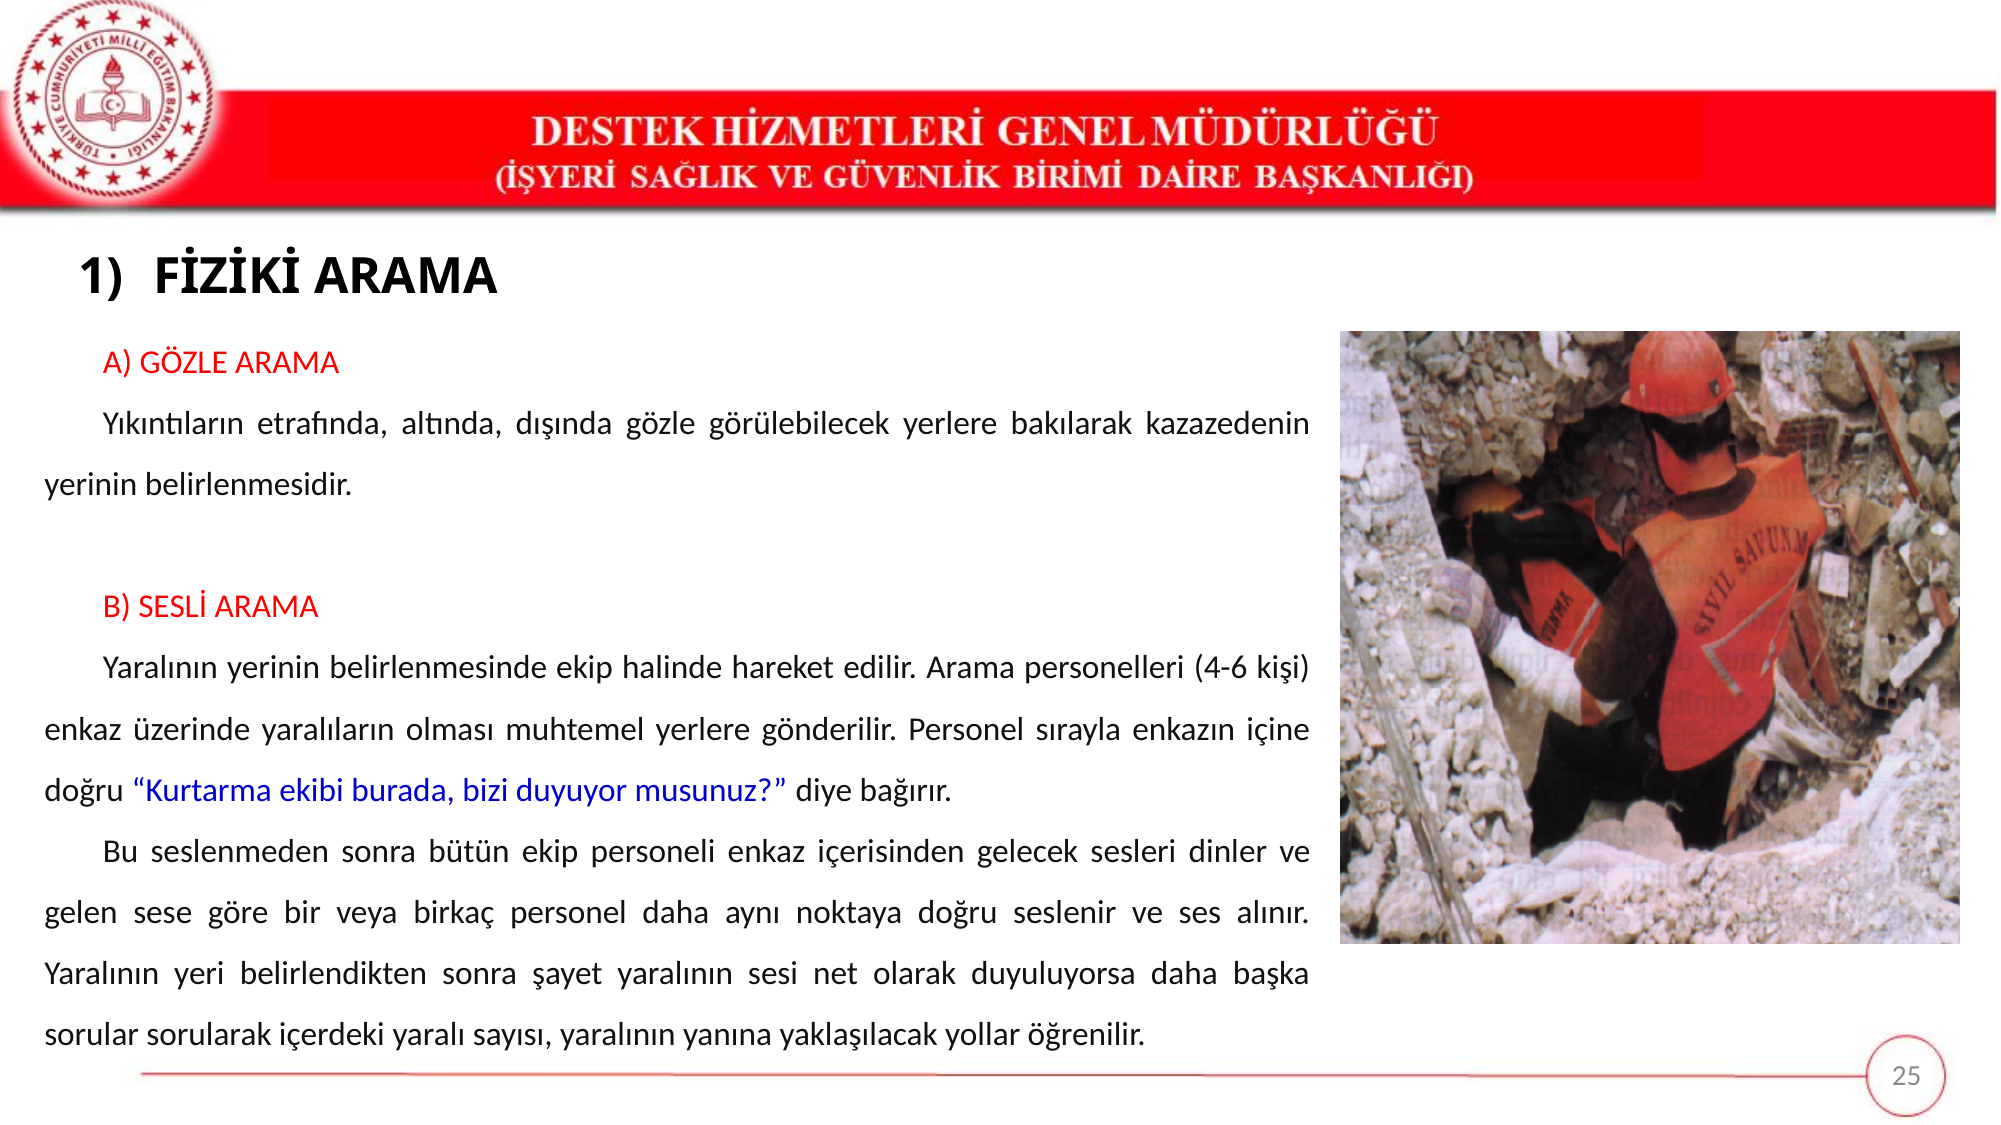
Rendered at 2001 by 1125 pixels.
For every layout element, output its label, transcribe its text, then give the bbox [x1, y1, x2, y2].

text_box A) GÖZLE ARAMA Yıkıntıların etrafında, altında, dışında gözle görülebilecek yerlere bakılarak kazazedenin yerinin belirlenmesidir. B) SESLİ ARAMA Yaralının yerinin belirlenmesinde ekip halinde hareket edilir. Arama personelleri (4-6 kişi) enkaz üzerinde yaralıların olması muhtemel yerlere gönderilir. Personel sırayla enkazın içine doğru “Kurtarma ekibi burada, bizi duyuyor musunuz?” diye bağırır. Bu seslenmeden sonra bütün ekip personeli enkaz içerisinden gelecek sesleri dinler ve gelen sese göre bir veya birkaç personel daha aynı noktaya doğru seslenir ve ses alınır. Yaralının yeri belirlendikten sonra şayet yaralının sesi net olarak duyuluyorsa daha başka sorular sorularak içerdeki yaralı sayısı, yaralının yanına yaklaşılacak yollar öğrenilir. [29, 311, 1328, 1060]
slide_number 25 [1867, 1035, 1946, 1114]
picture [0, 0, 2001, 1125]
text_box FİZİKİ ARAMA [63, 235, 514, 311]
